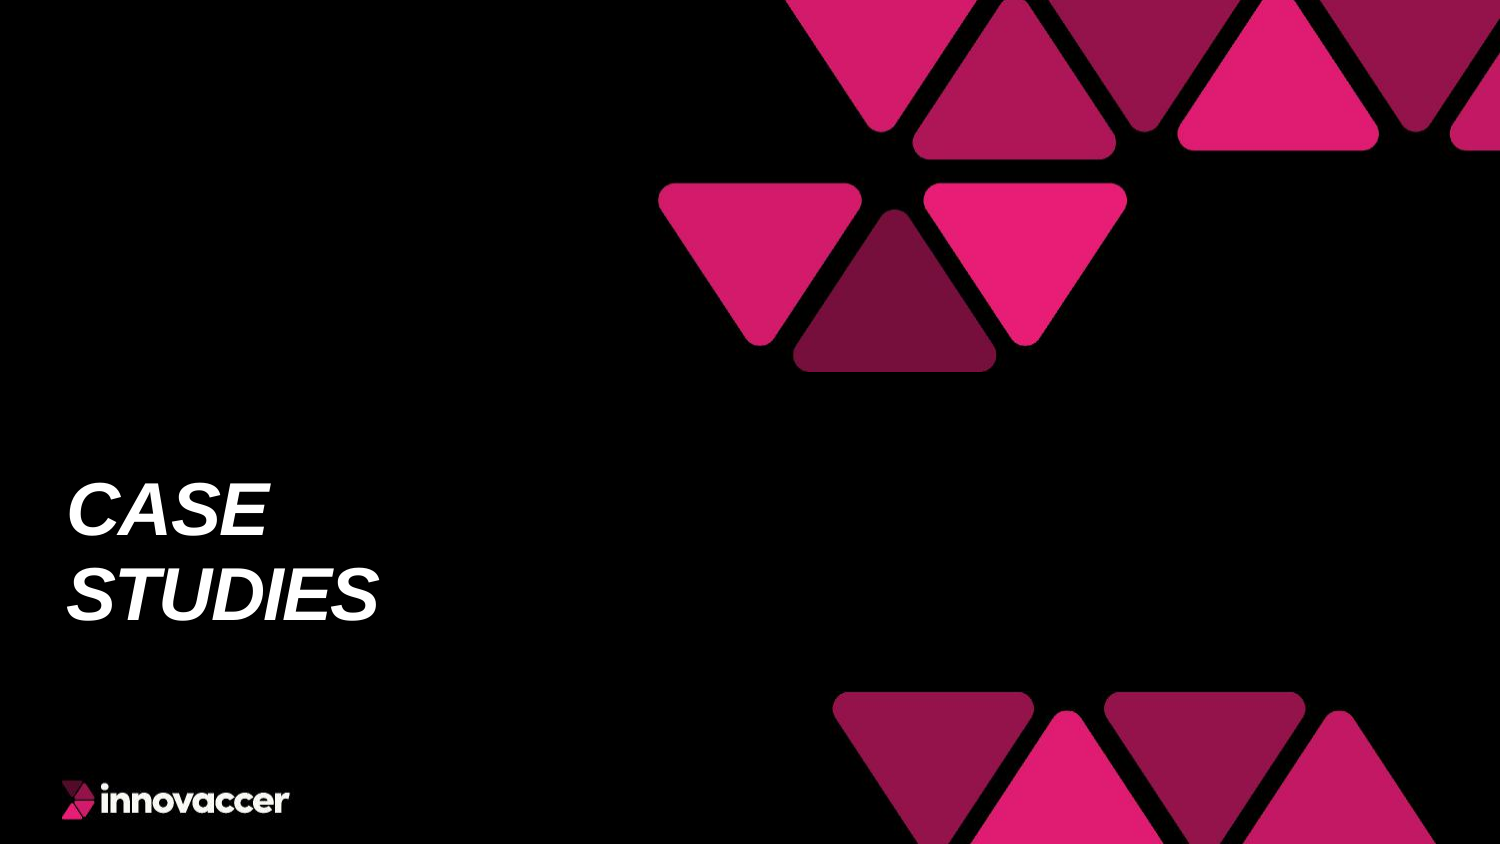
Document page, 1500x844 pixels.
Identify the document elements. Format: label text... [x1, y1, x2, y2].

picture [656, 0, 1500, 372]
picture [62, 691, 1436, 844]
list CASE STUDIES [66, 465, 531, 691]
